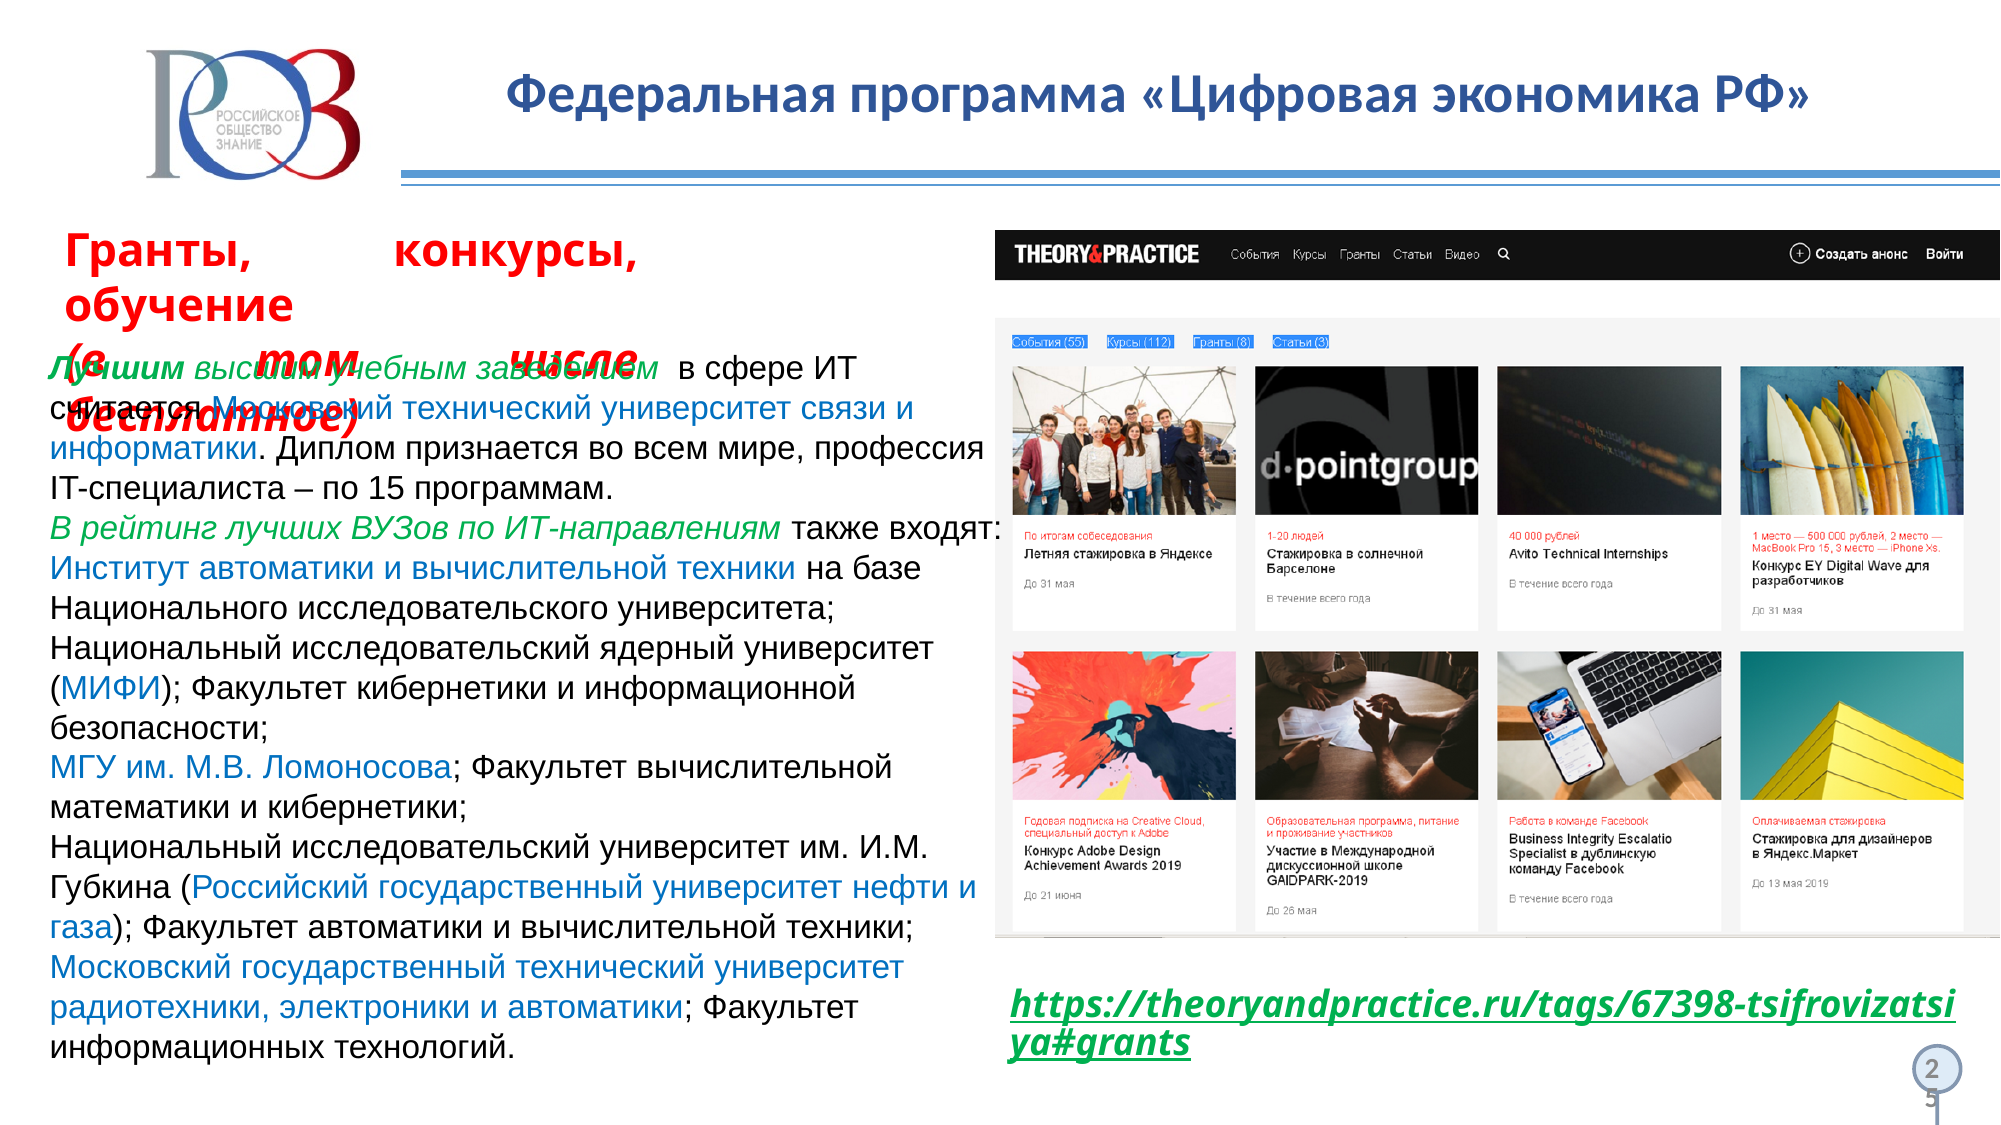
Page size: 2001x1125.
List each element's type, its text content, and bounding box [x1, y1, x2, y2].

text_box 25 [1909, 1084, 1961, 1097]
picture [995, 230, 2000, 938]
picture [110, 19, 401, 213]
text_box Лучшим высшим учебным заведением в сфере ИТ считается Московский технический университет связи и информатики. Диплом признается во всем мире, профессия IT-специалиста – по 15 программам. В рейтинг лучших ВУЗов по ИТ-направлениям также входят: Институт автоматики и вычислительной техники на базе Национального исследовательского университета; Национальный исследовательский ядерный университет (МИФИ); Факультет кибернетики и информационной безопасности; МГУ им. М.В. Ломоносова; Факультет вычислительной математики и кибернетики; Национальный исследовательский университет им. И.М. Губкина (Российский государственный университет нефти и газа); Факультет автоматики и вычислительной техники; Московский государственный технический университет радиотехники, электроники и автоматики; Факультет информационных технологий. [34, 339, 1022, 1073]
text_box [401, 173, 2000, 185]
text_box https://theoryandpractice.ru/tags/67398-tsifrovizatsiya#grants [995, 972, 1985, 1084]
text_box Федеральная программа «Цифровая экономика РФ» [492, 73, 1964, 173]
text_box Гранты, конкурсы, обучение (в том числе бесплатное) [50, 212, 654, 339]
